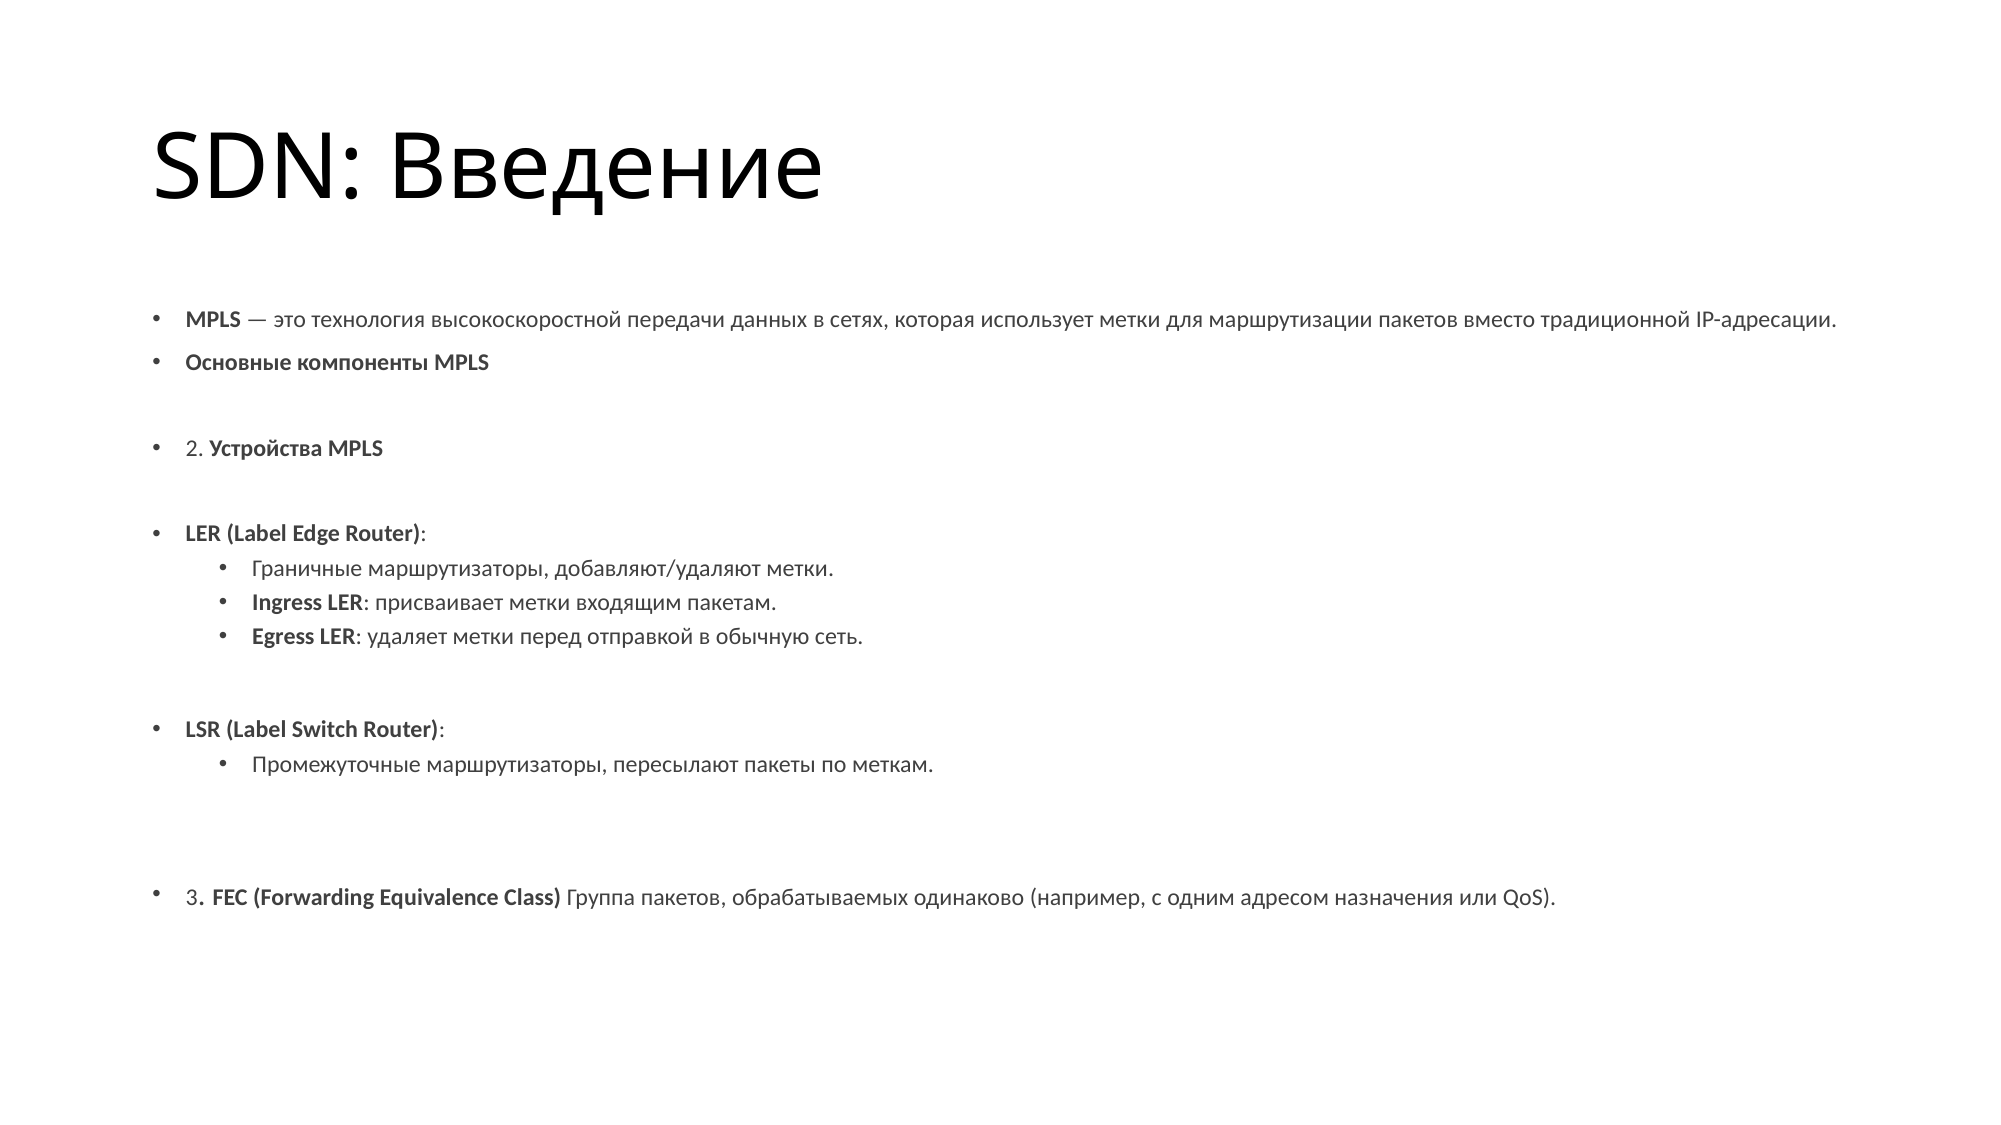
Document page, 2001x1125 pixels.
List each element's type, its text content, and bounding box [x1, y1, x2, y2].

list MPLS — это технология высокоскоростной передачи данных в сетях, которая использует метки для маршрутизации пакетов вместо традиционной IP-адресации. Основные компоненты MPLS 2. Устройства MPLS LER (Label Edge Router): Граничные маршрутизаторы, добавляют/удаляют метки. Ingress LER: присваивает метки входящим пакетам. Egress LER: удаляет метки перед отправкой в обычную сеть. LSR (Label Switch Router): Промежуточные маршрутизаторы, пересылают пакеты по меткам. 3. FEC (Forwarding Equivalence Class) Группа пакетов, обрабатываемых одинаково (например, с одним адресом назначения или QoS). [137, 299, 1863, 1014]
title SDN: Введение [137, 59, 1863, 278]
